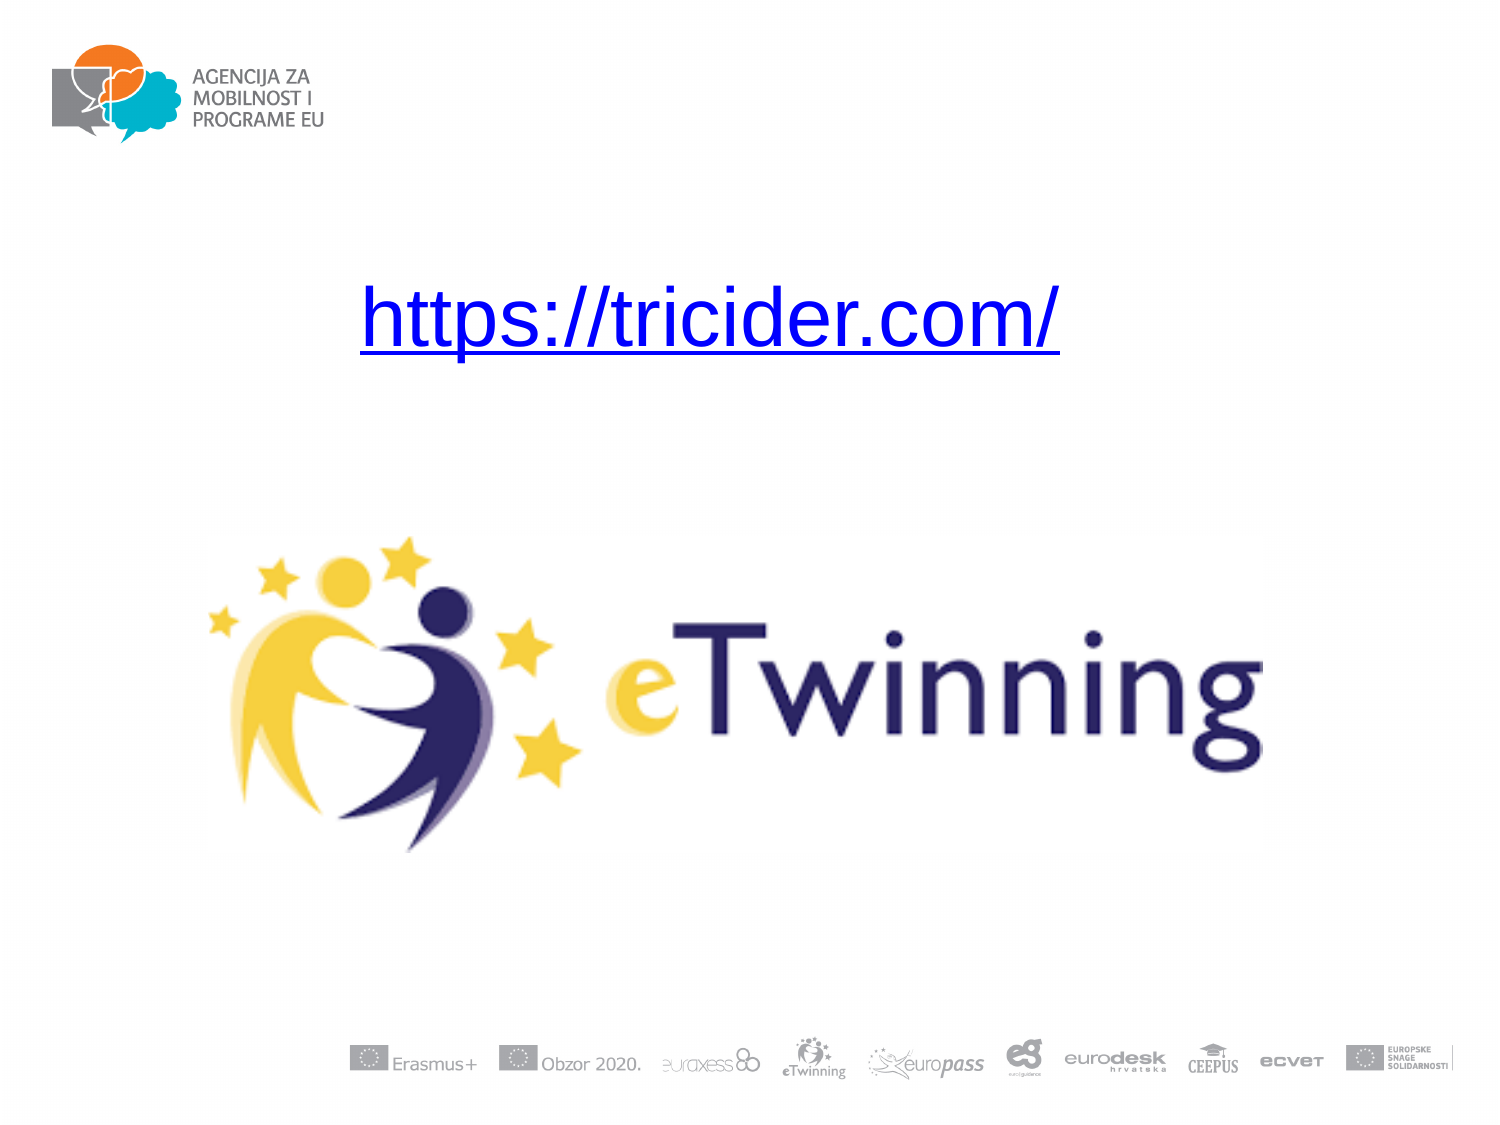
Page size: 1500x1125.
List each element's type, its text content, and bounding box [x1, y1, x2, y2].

picture [2, 0, 1498, 1125]
text_box https://tricider.com/ [345, 255, 1076, 371]
